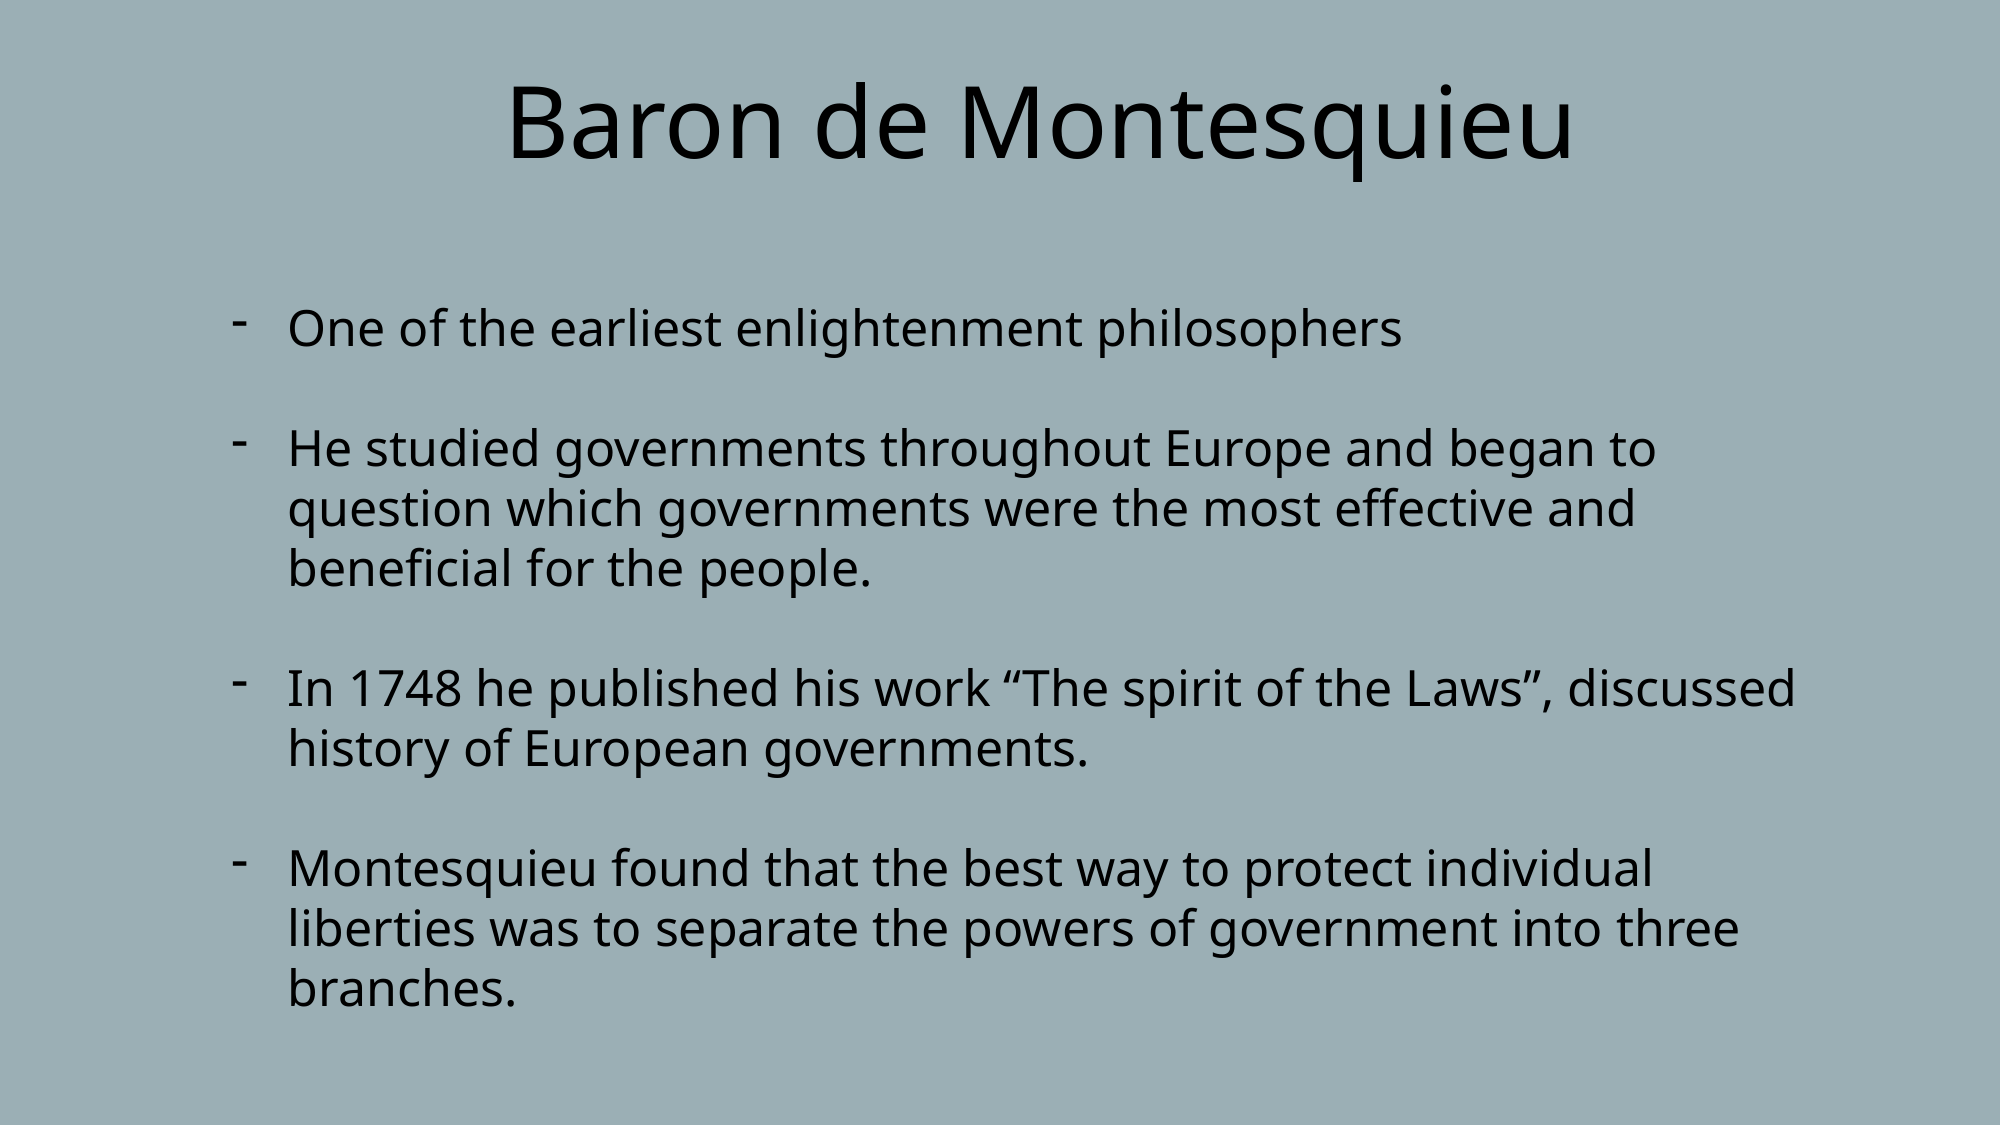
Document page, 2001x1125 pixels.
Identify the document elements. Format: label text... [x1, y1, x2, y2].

text_box One of the earliest enlightenment philosophers He studied governments throughout Europe and began to question which governments were the most effective and beneficial for the people. In 1748 he published his work “The spirit of the Laws”, discussed history of European governments. Montesquieu found that the best way to protect individual liberties was to separate the powers of government into three branches. [216, 288, 1867, 1024]
text_box Baron de Montesquieu [489, 51, 1925, 187]
